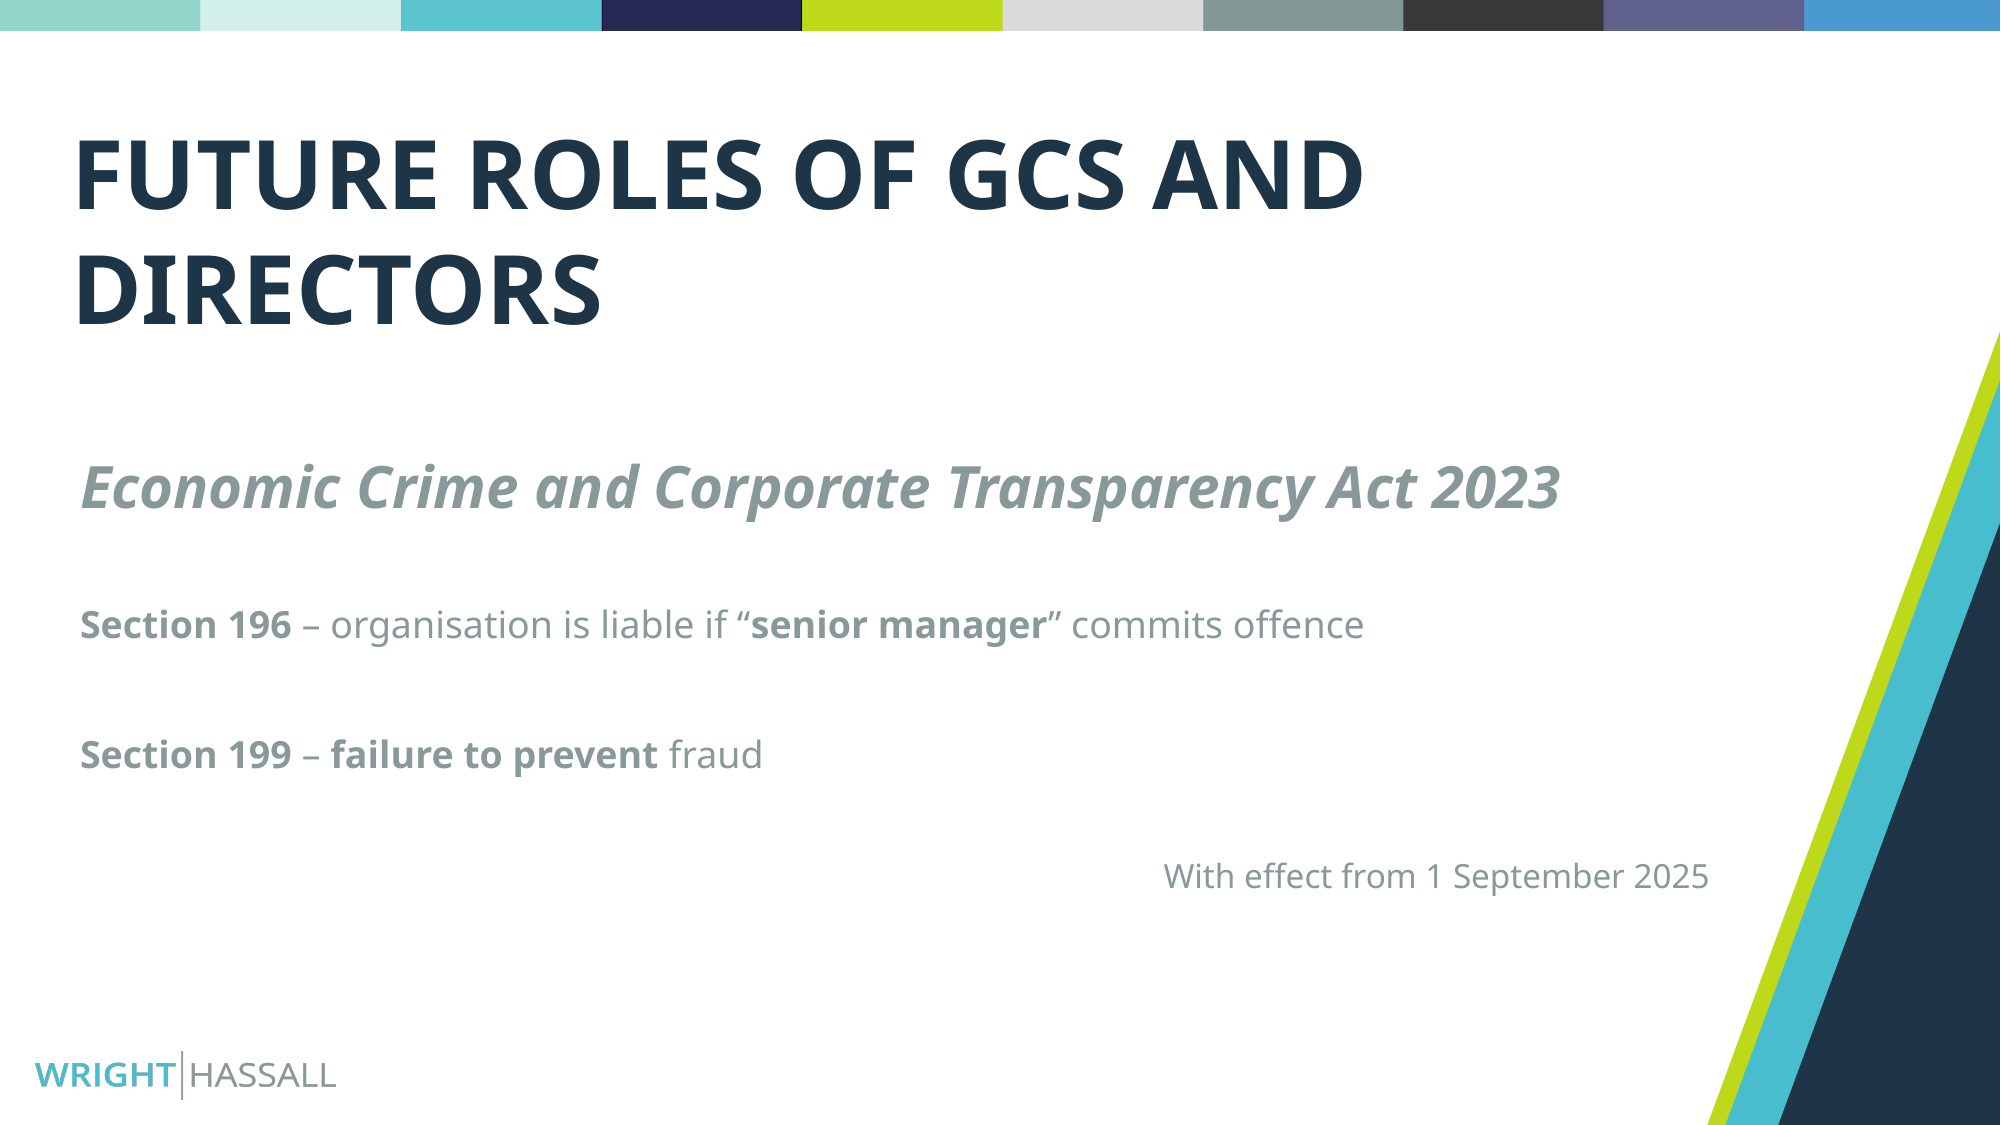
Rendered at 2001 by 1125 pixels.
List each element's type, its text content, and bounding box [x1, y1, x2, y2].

text_box [1707, 331, 2000, 1125]
text_box [1725, 380, 2000, 1125]
text_box [1778, 522, 2000, 1125]
text_box Section 196 – organisation is liable if “senior manager” commits offence Section 199 – failure to prevent fraud With effect from 1 September 2025 [79, 586, 1726, 910]
text_box Economic Crime and Corporate Transparency Act 2023 [79, 435, 1779, 536]
picture [35, 1051, 336, 1100]
picture [0, 0, 2000, 31]
text_box FUTURE ROLES OF GCS AND DIRECTORS [56, 105, 1685, 351]
